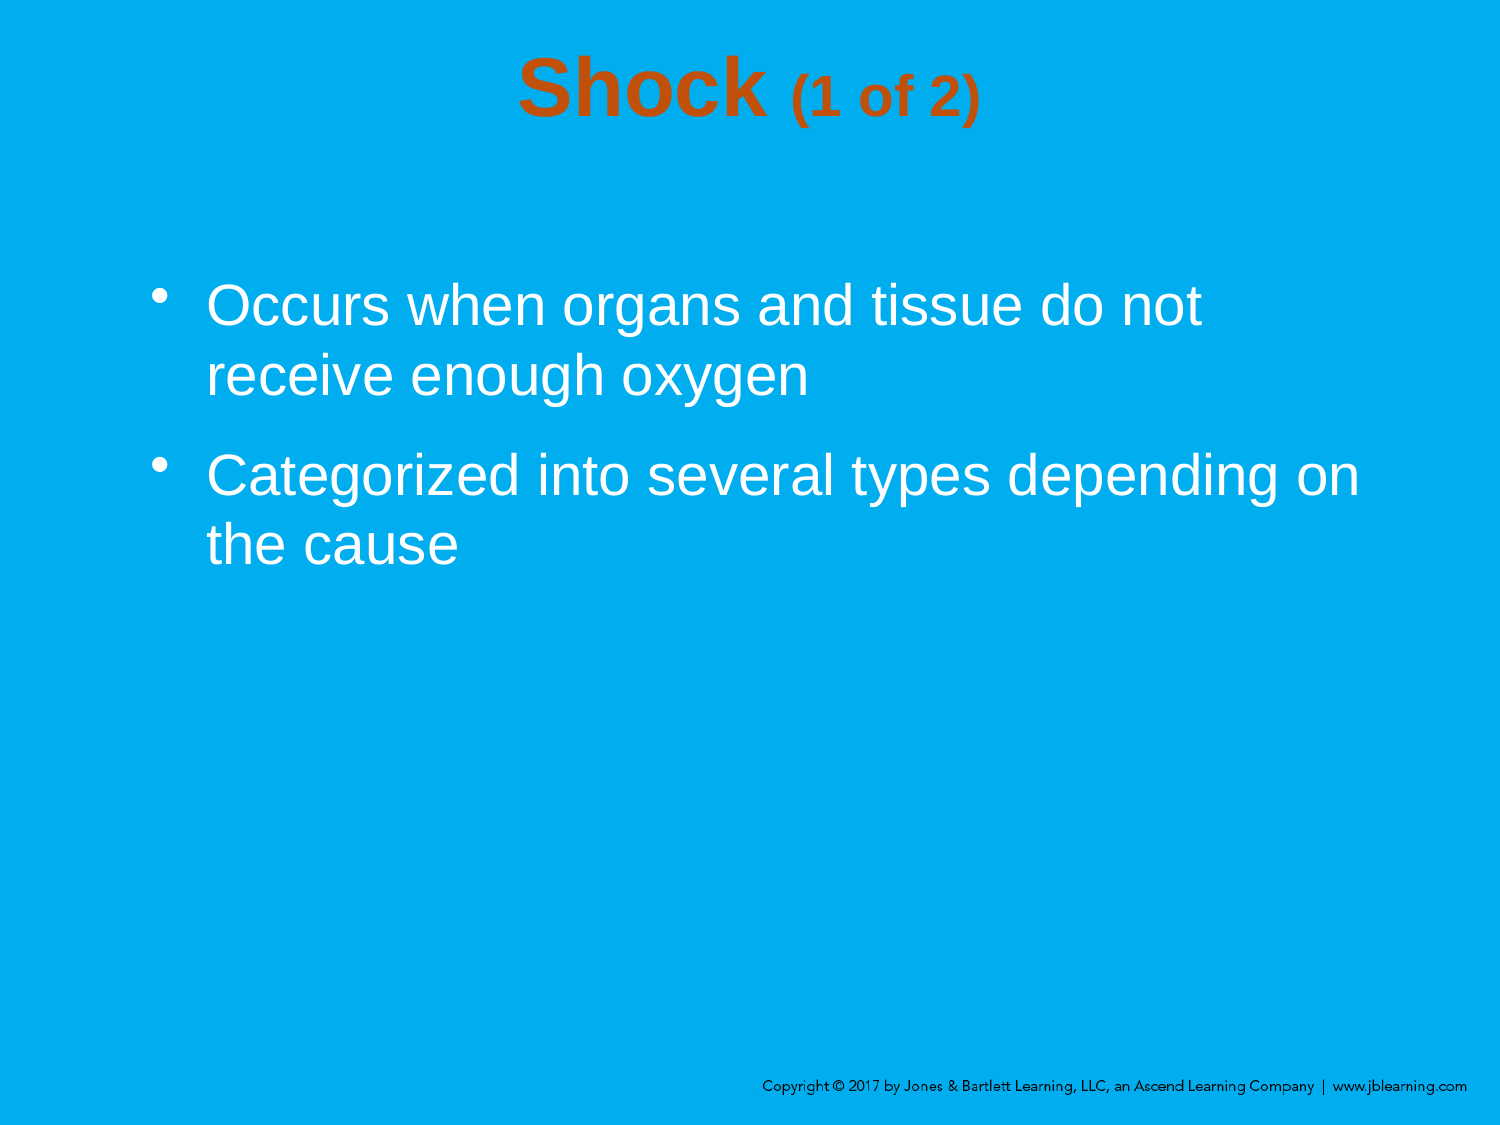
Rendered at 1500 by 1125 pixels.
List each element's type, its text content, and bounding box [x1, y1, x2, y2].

title Shock (1 of 2) [112, 14, 1388, 165]
list Occurs when organs and tissue do not receive enough oxygen Categorized into several types depending on the cause [112, 237, 1388, 1025]
